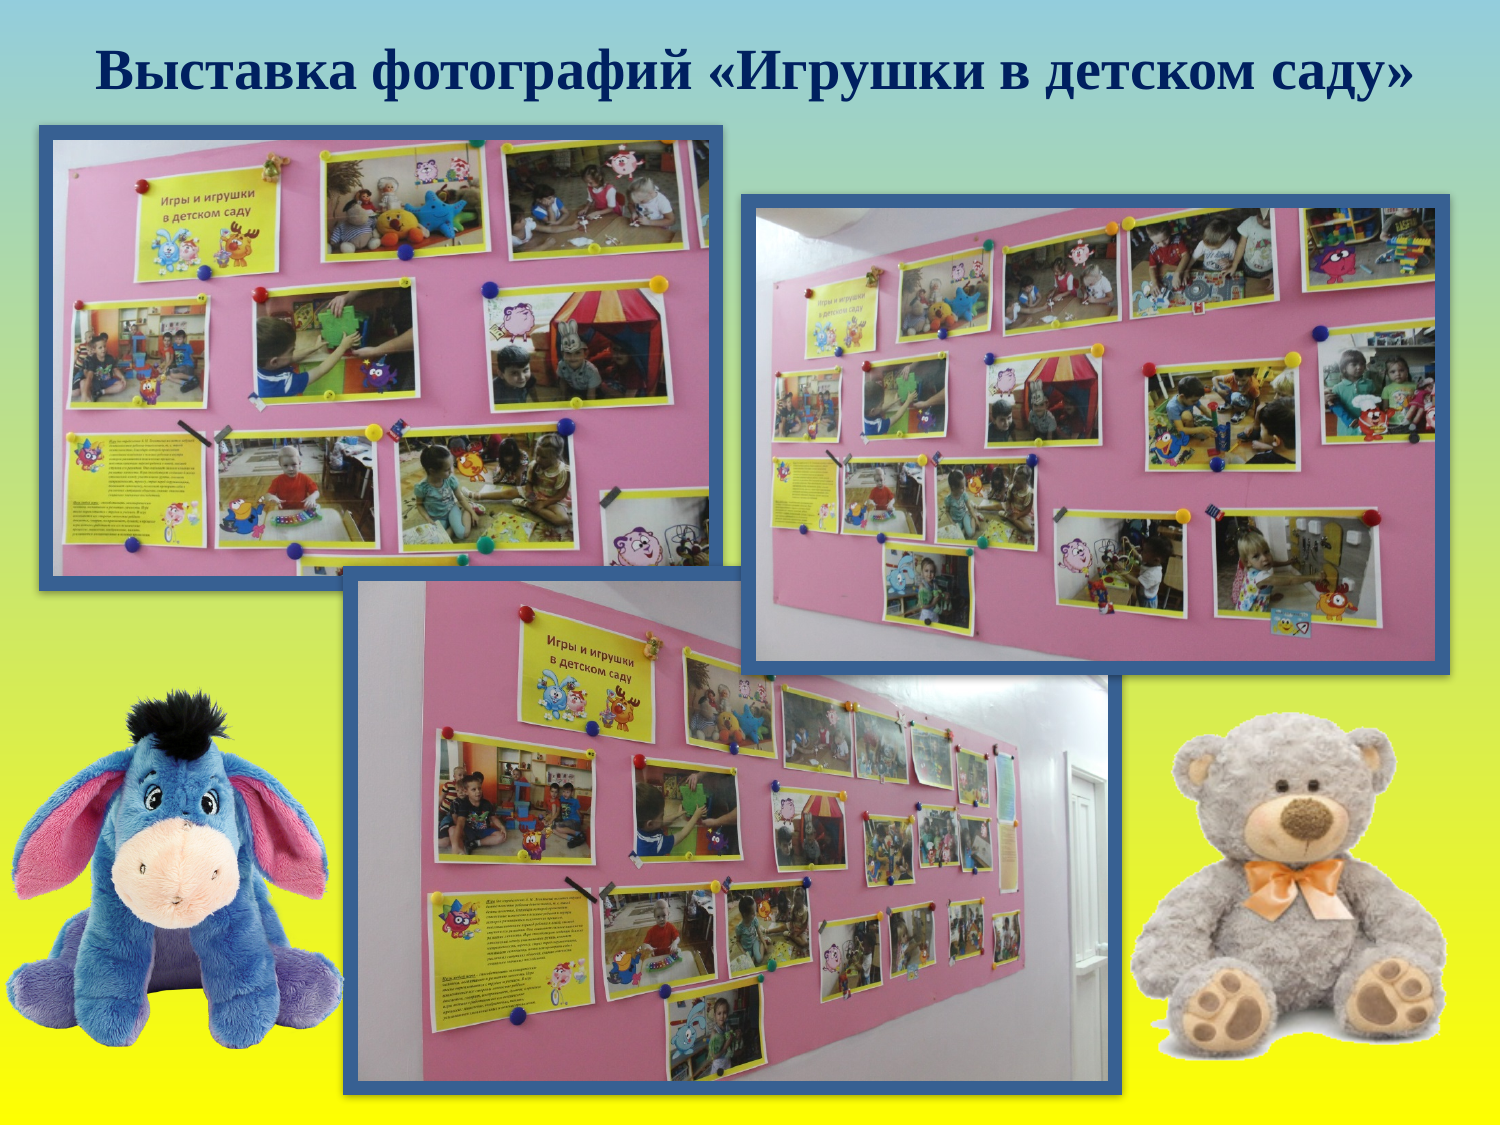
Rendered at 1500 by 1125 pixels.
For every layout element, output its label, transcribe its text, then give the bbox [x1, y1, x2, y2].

picture [52, 139, 709, 577]
text_box Выставка фотографий «Игрушки в детском саду» [80, 23, 1432, 109]
picture [4, 686, 345, 1049]
picture [357, 207, 1485, 1081]
